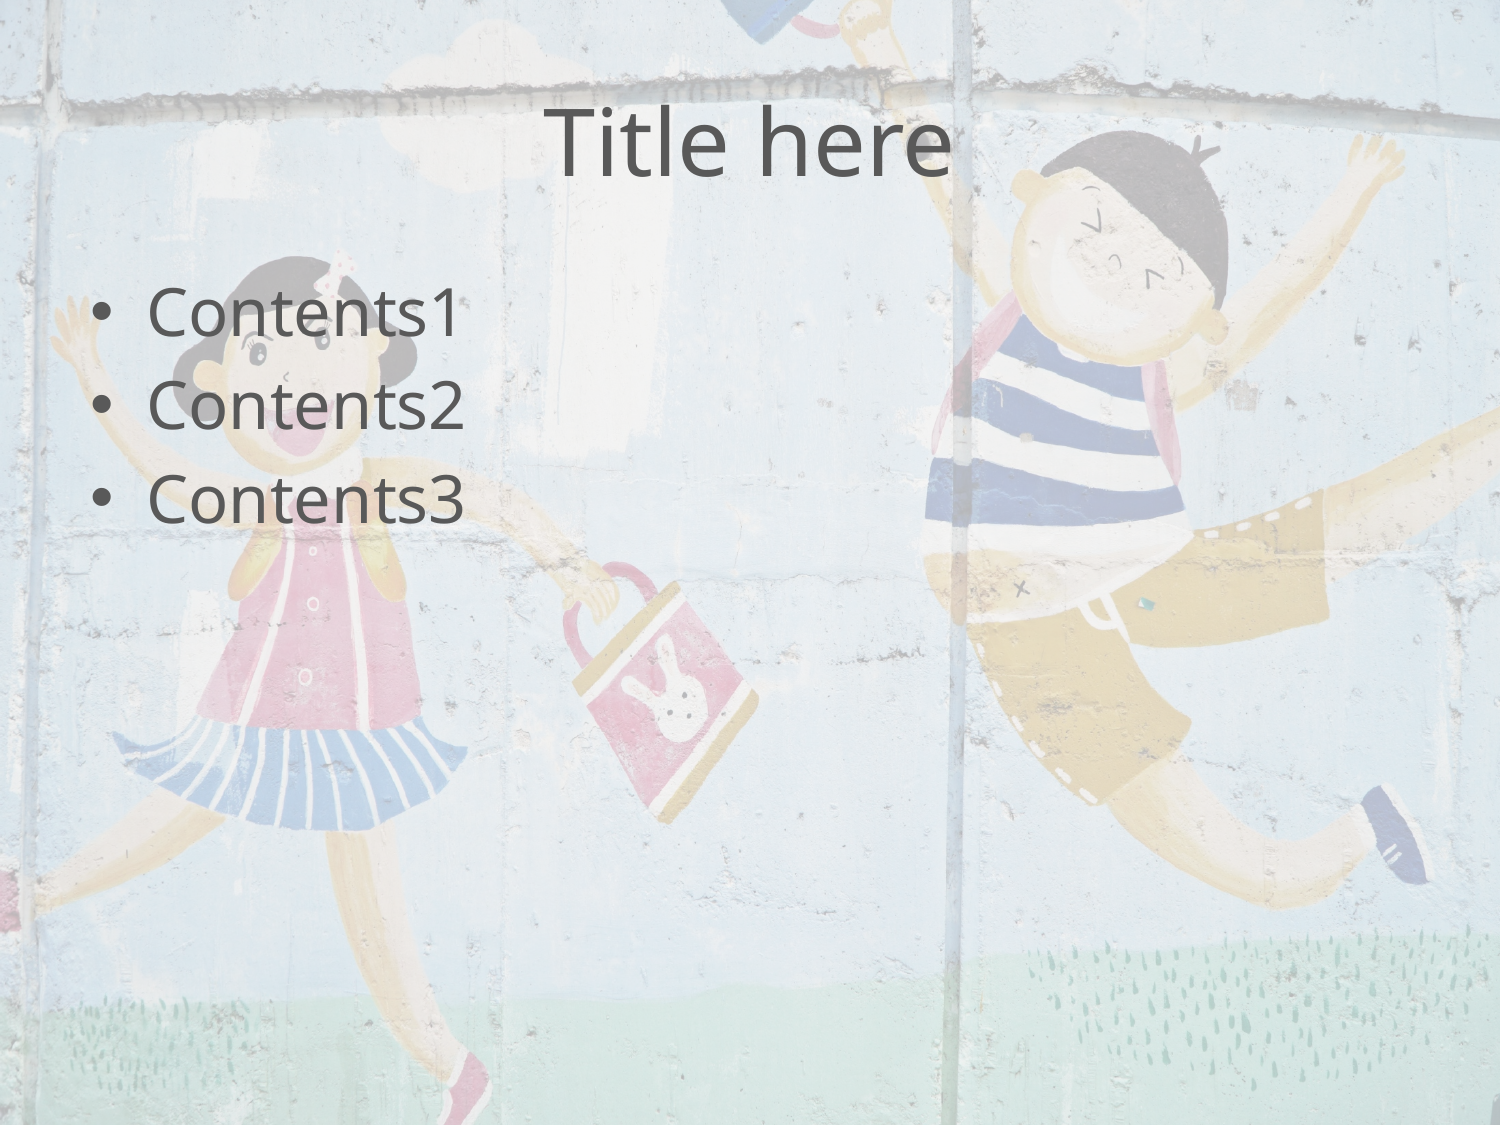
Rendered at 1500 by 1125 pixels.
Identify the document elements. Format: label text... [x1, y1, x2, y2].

text_box [0, 0, 1500, 1125]
title Title here [75, 45, 1425, 233]
list Contents1 Contents2 Contents3 [75, 262, 1425, 1005]
